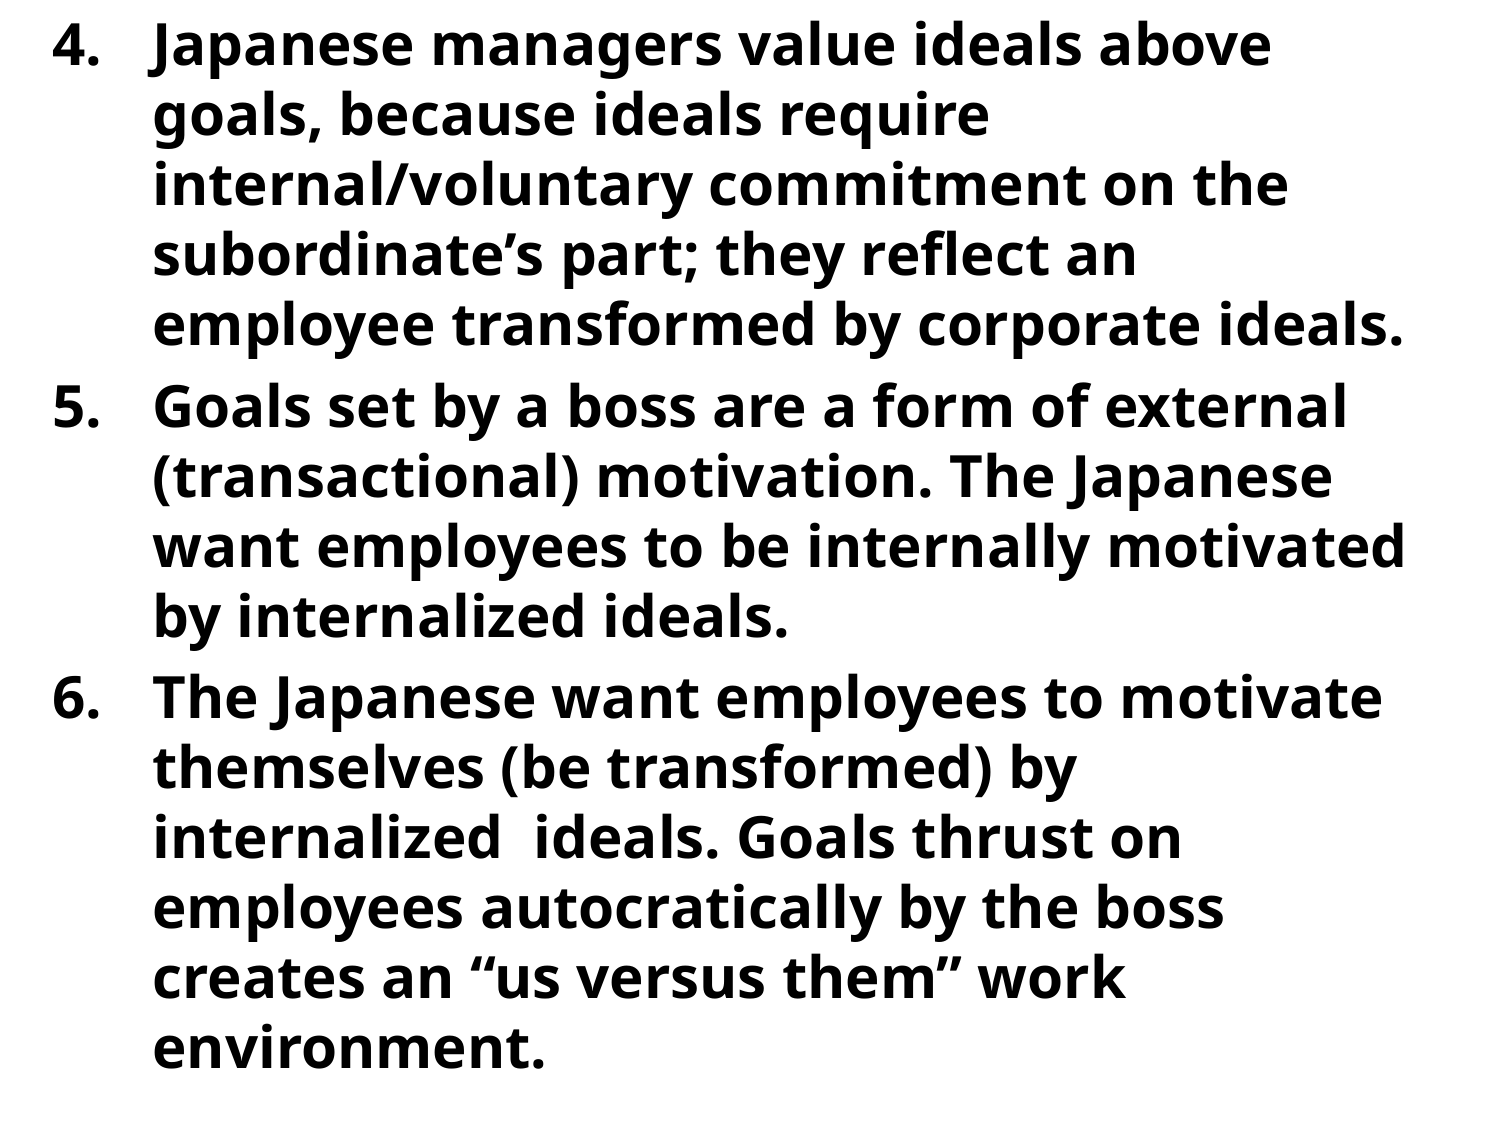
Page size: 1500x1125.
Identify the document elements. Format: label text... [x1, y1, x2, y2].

list Japanese managers value ideals above goals, because ideals require internal/voluntary commitment on the subordinate’s part; they reflect an employee transformed by corporate ideals. Goals set by a boss are a form of external (transactional) motivation. The Japanese want employees to be internally motivated by internalized ideals. The Japanese want employees to motivate themselves (be transformed) by internalized ideals. Goals thrust on employees autocratically by the boss creates an “us versus them” work environment. [37, 0, 1450, 1125]
